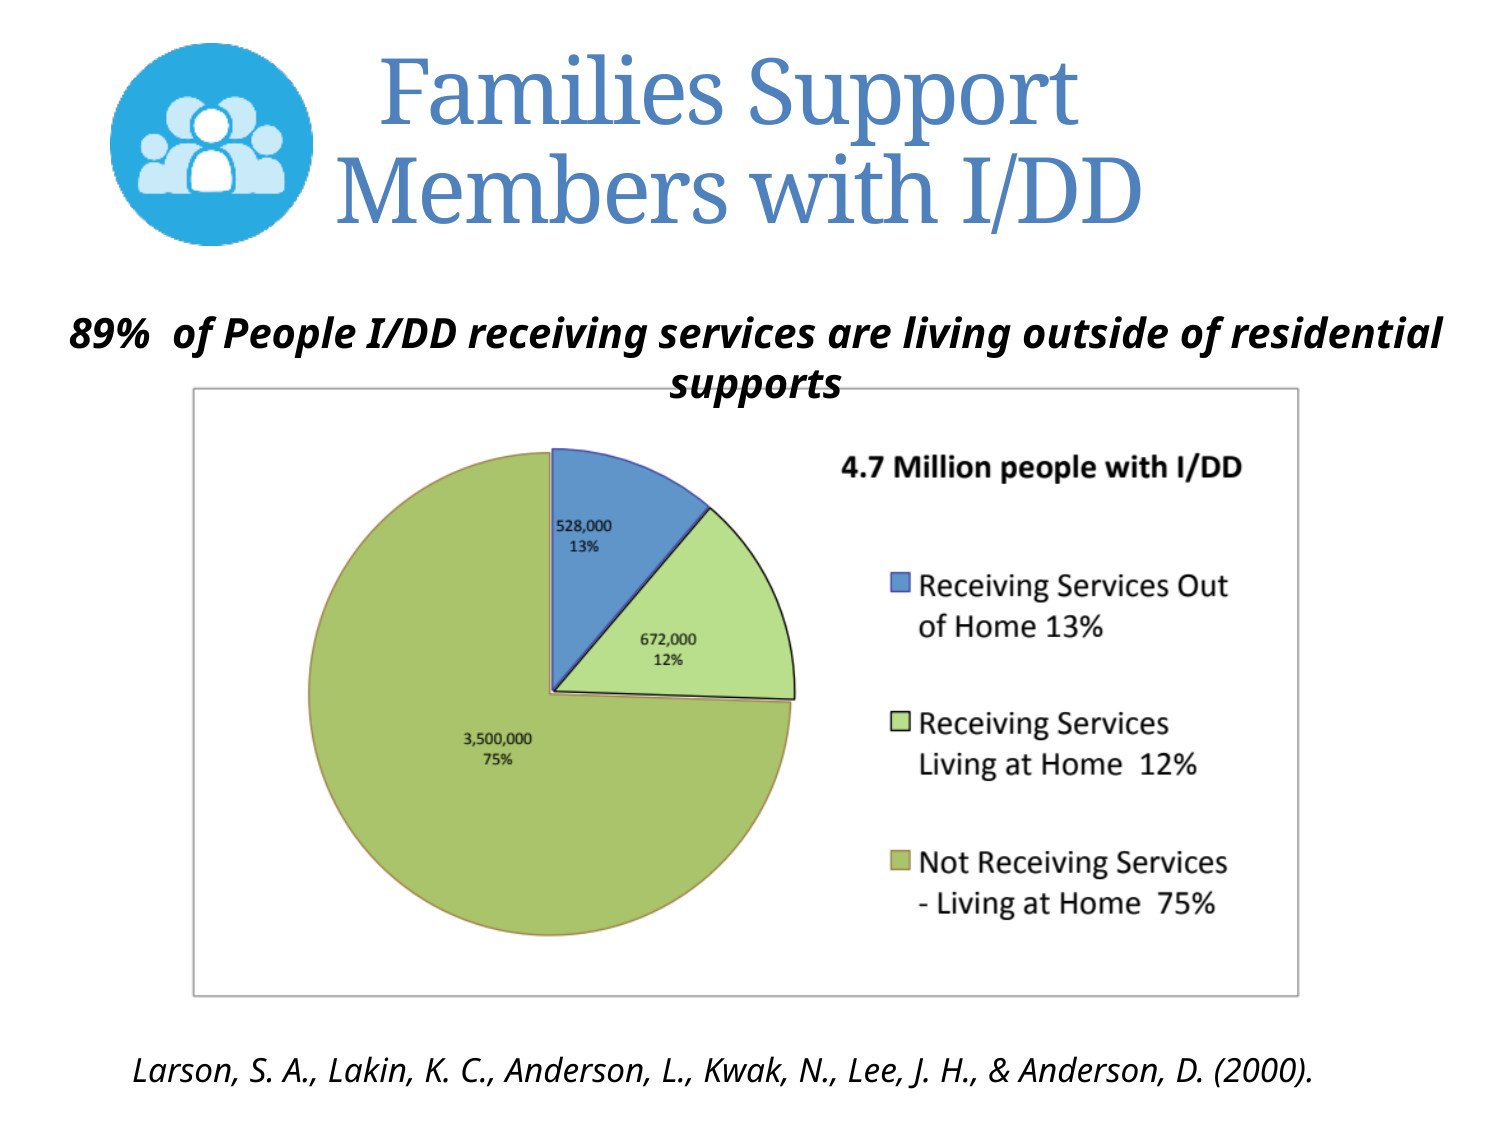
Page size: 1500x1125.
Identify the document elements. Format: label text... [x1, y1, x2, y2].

picture [109, 43, 313, 246]
text_box Larson, S. A., Lakin, K. C., Anderson, L., Kwak, N., Lee, J. H., & Anderson, D. (2000). [84, 1041, 1373, 1097]
title Families Support Members with I/DD [69, 8, 1411, 280]
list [186, 381, 1303, 1001]
text_box 89% of People I/DD receiving services are living outside of residential supports [37, 299, 1475, 415]
